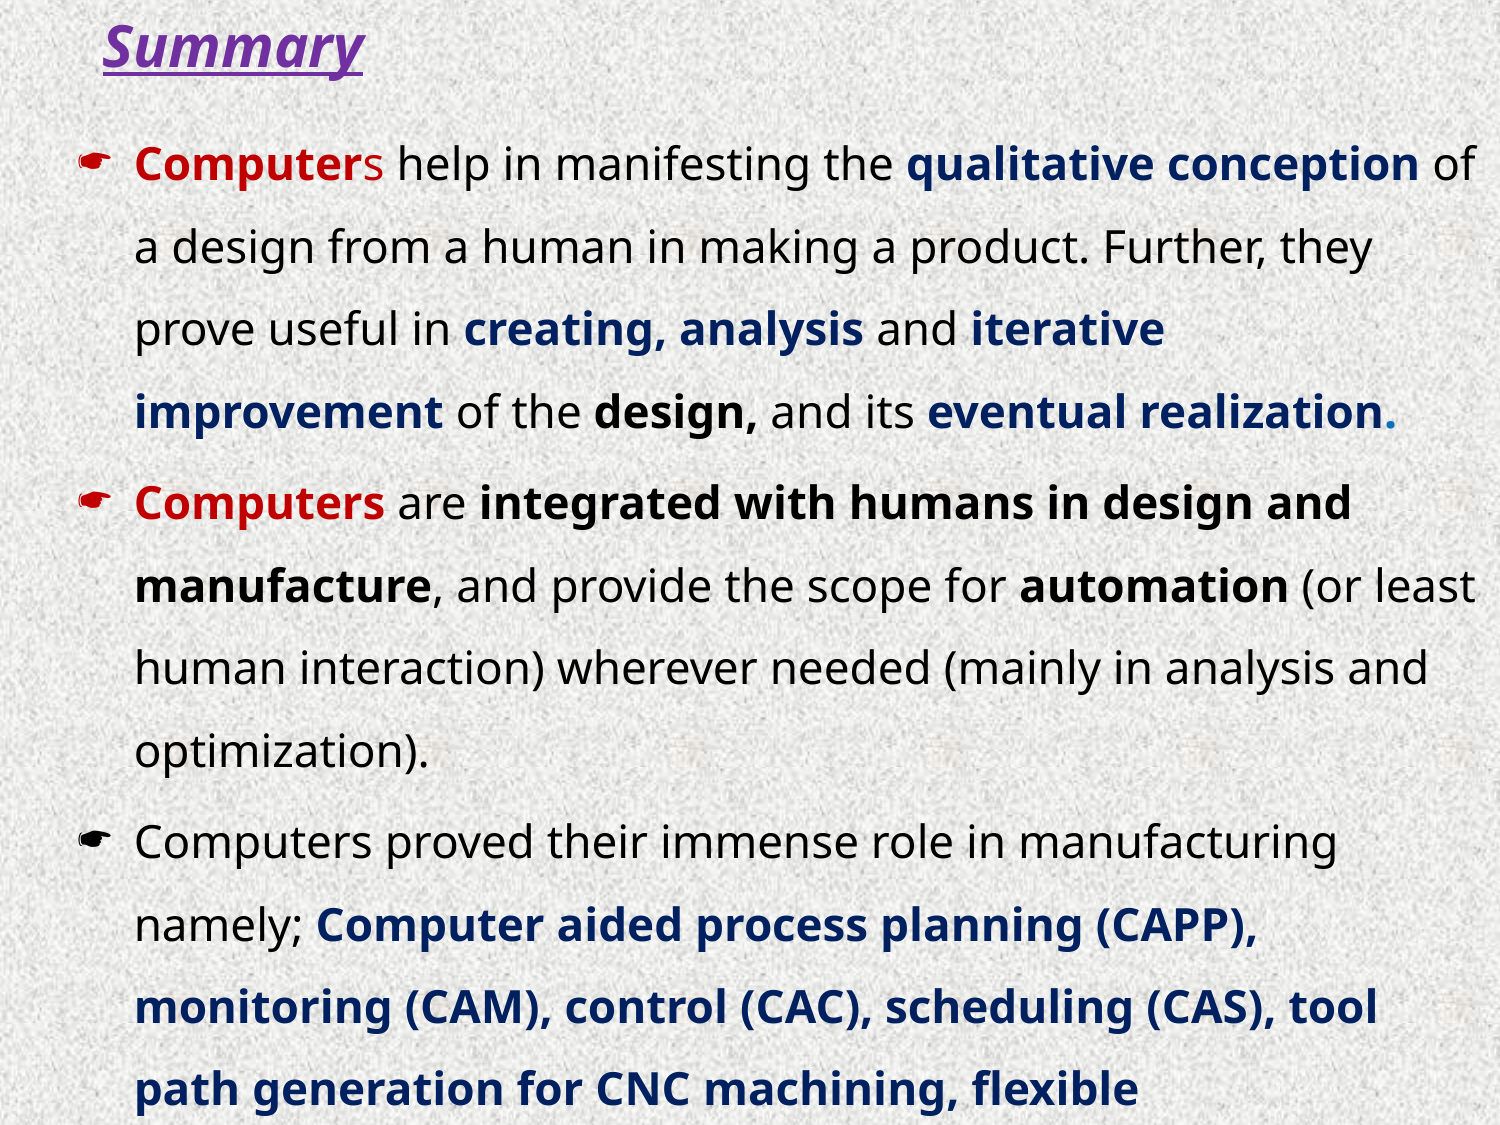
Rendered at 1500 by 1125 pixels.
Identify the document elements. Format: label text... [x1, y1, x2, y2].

list Computers help in manifesting the qualitative conception of a design from a human in making a product. Further, they prove useful in creating, analysis and iterative improvement of the design, and its eventual realization. Computers are integrated with humans in design and manufacture, and provide the scope for automation (or least human interaction) wherever needed (mainly in analysis and optimization). Computers proved their immense role in manufacturing namely; Computer aided process planning (CAPP), monitoring (CAM), control (CAC), scheduling (CAS), tool path generation for CNC machining, flexible manufacturing system (FMS), robotic systems for assembly and manufacture, quality inspection, and many other manufacturing activities also require computers. [62, 99, 1500, 1088]
picture [0, 0, 1500, 1125]
title Summary [87, 0, 1438, 88]
